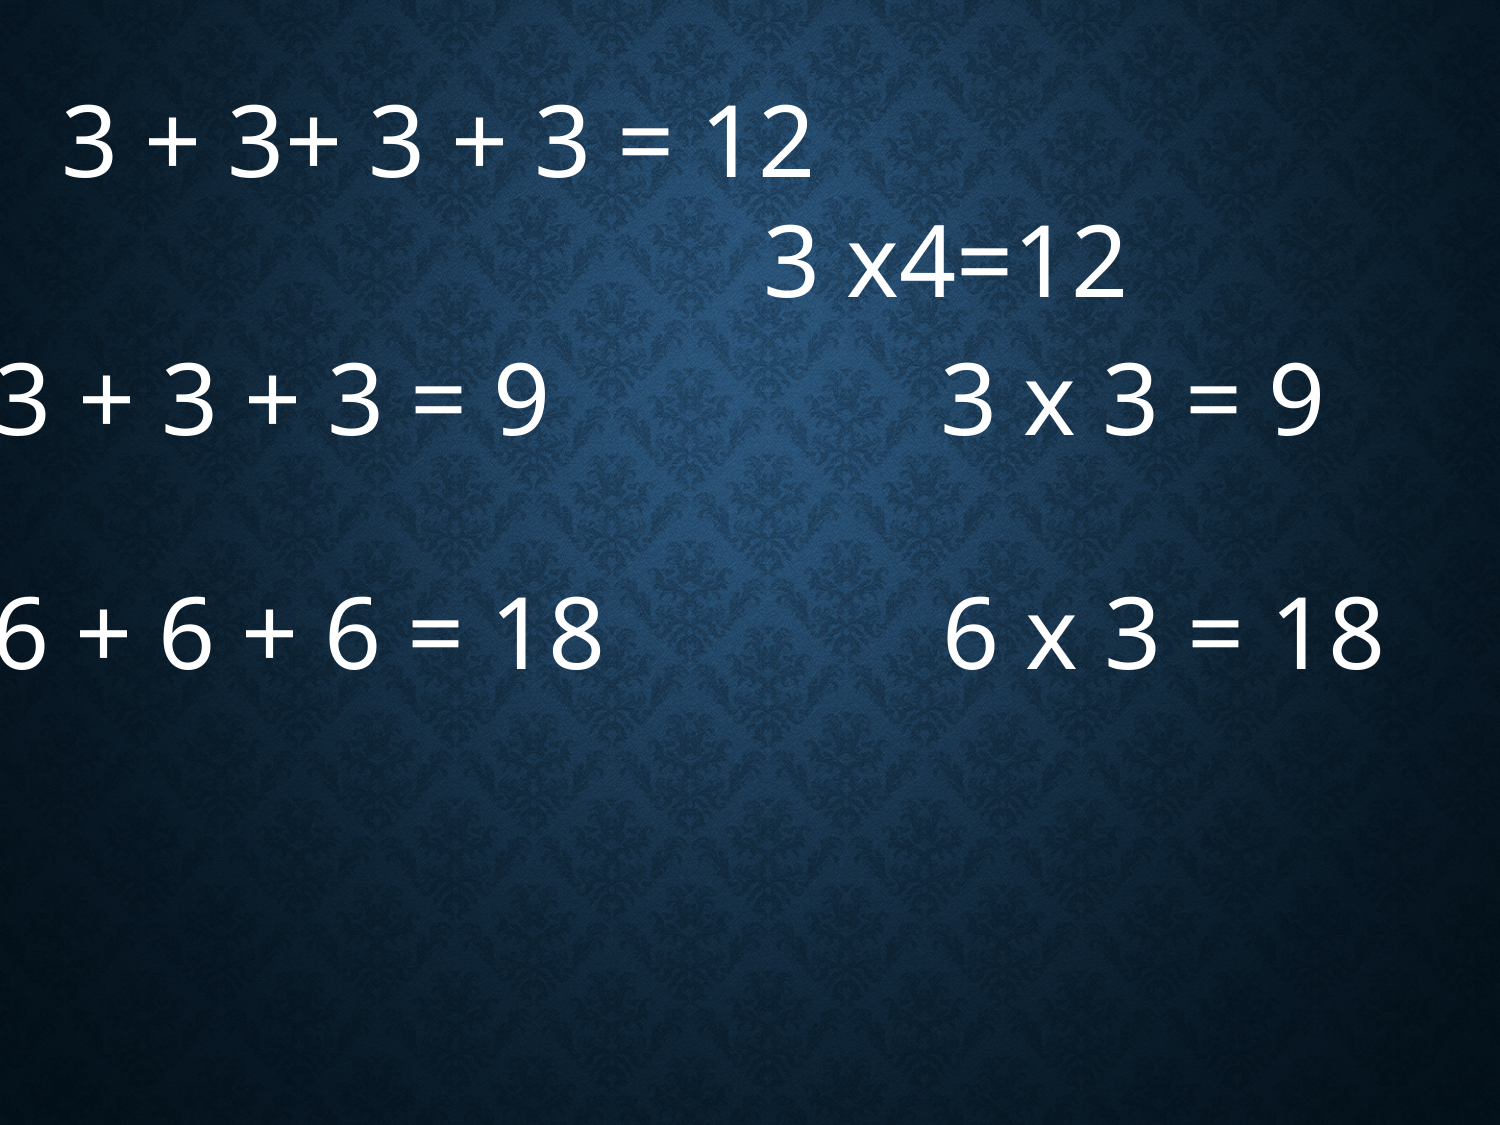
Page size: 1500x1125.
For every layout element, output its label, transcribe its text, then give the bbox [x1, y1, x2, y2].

text_box 3 + 3 + 3 = 9 3 х 3 = 9 [0, 328, 1343, 463]
text_box 3 + 3+ 3 + 3 = 12 3 х4=12 [46, 70, 1336, 325]
text_box 6 + 6 + 6 = 18 6 х 3 = 18 [0, 562, 1403, 698]
